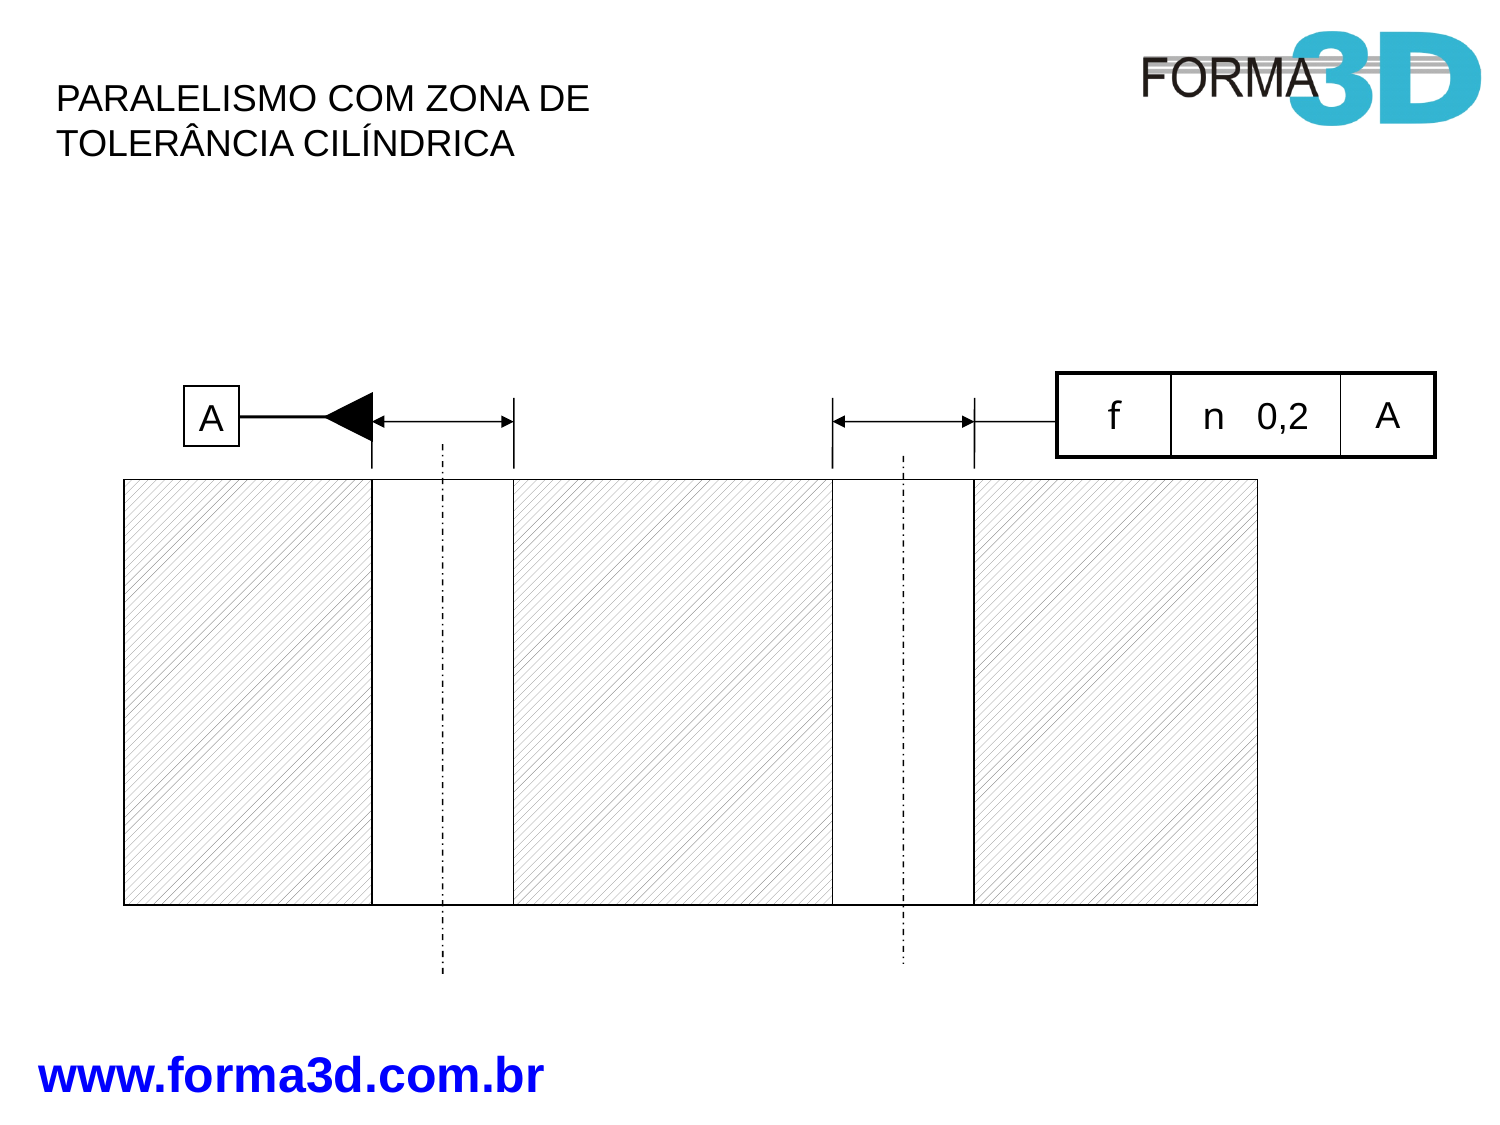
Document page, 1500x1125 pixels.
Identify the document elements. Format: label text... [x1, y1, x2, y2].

text_box [514, 479, 832, 905]
text_box [373, 415, 514, 428]
text_box A [184, 386, 239, 446]
table_header A [1341, 375, 1433, 455]
text_box [975, 479, 1258, 905]
text_box [324, 393, 373, 441]
text_box [832, 479, 975, 905]
table_header f [1059, 375, 1170, 455]
table_header n 0,2 [1172, 375, 1340, 455]
text_box PARALELISMO COM ZONA DE TOLERÂNCIA CILÍNDRICA [41, 66, 750, 172]
text_box [123, 479, 372, 905]
text_box [832, 415, 974, 428]
text_box [372, 479, 514, 905]
picture [1127, 21, 1483, 126]
